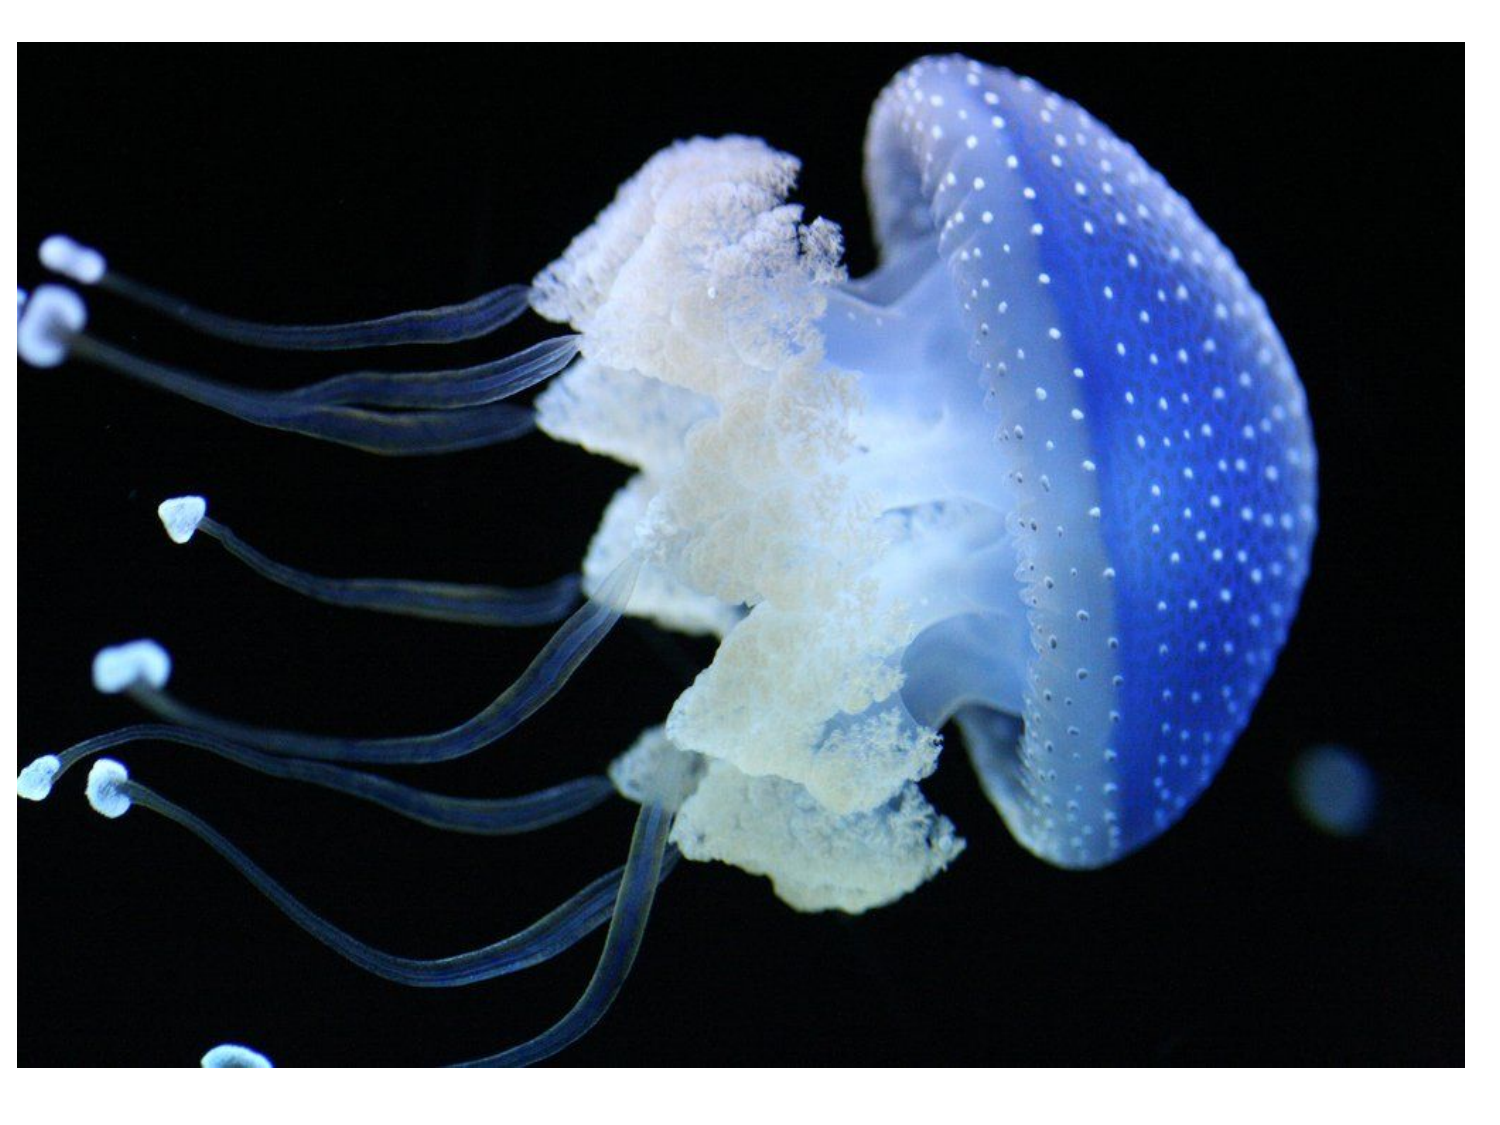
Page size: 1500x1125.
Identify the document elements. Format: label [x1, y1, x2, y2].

picture [17, 42, 1466, 1068]
